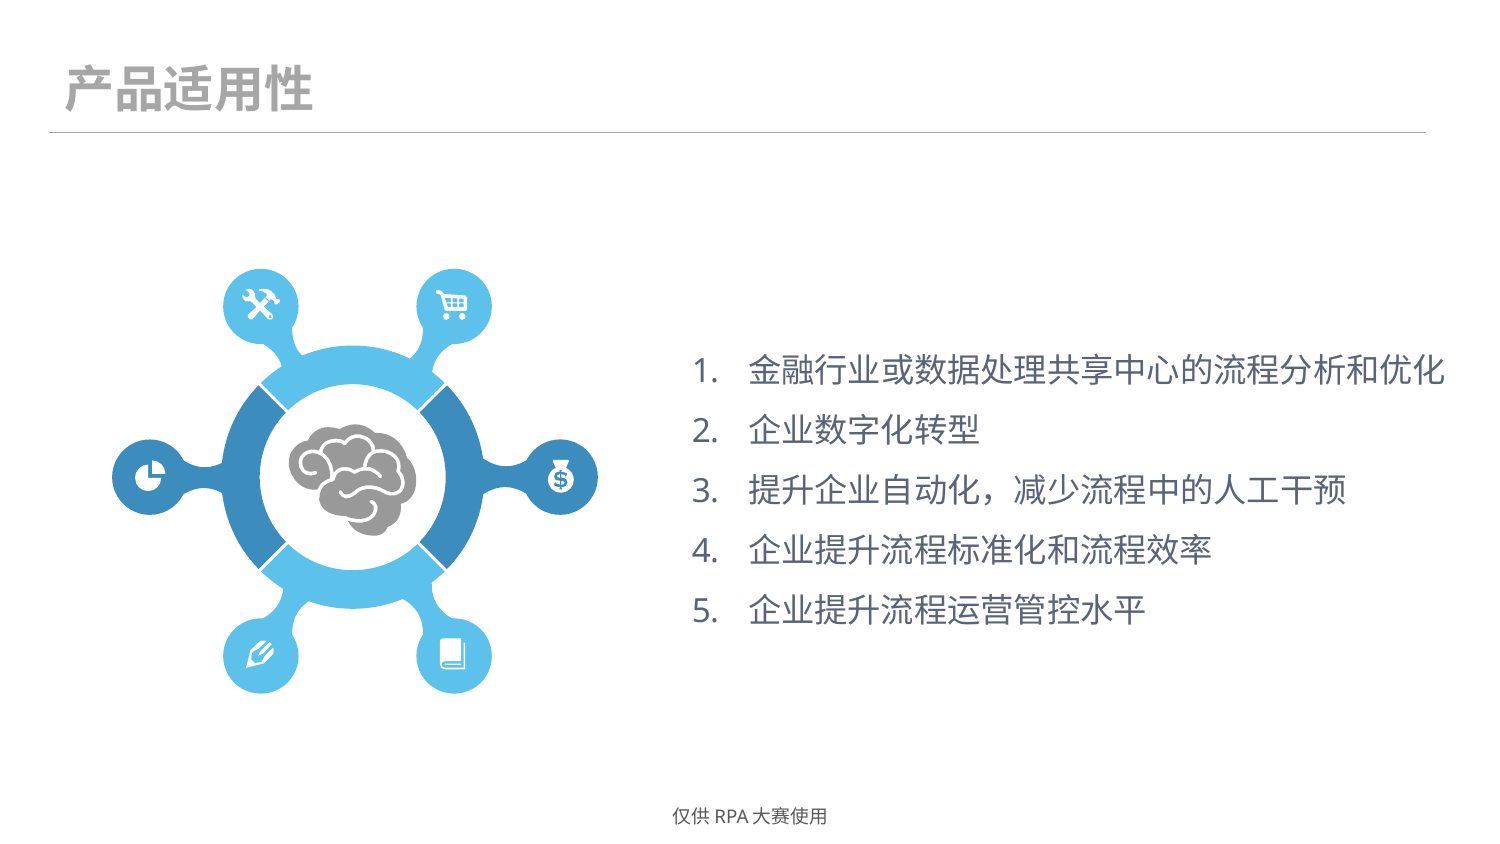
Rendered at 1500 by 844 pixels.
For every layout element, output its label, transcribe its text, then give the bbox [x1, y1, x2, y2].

text_box 金融行业或数据处理共享中心的流程分析和优化 企业数字化转型 提升企业自动化，减少流程中的人工干预 企业提升流程标准化和流程效率 企业提升流程运营管控水平 [677, 322, 1493, 637]
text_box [111, 264, 599, 699]
text_box 产品适用性 [49, 49, 1305, 125]
